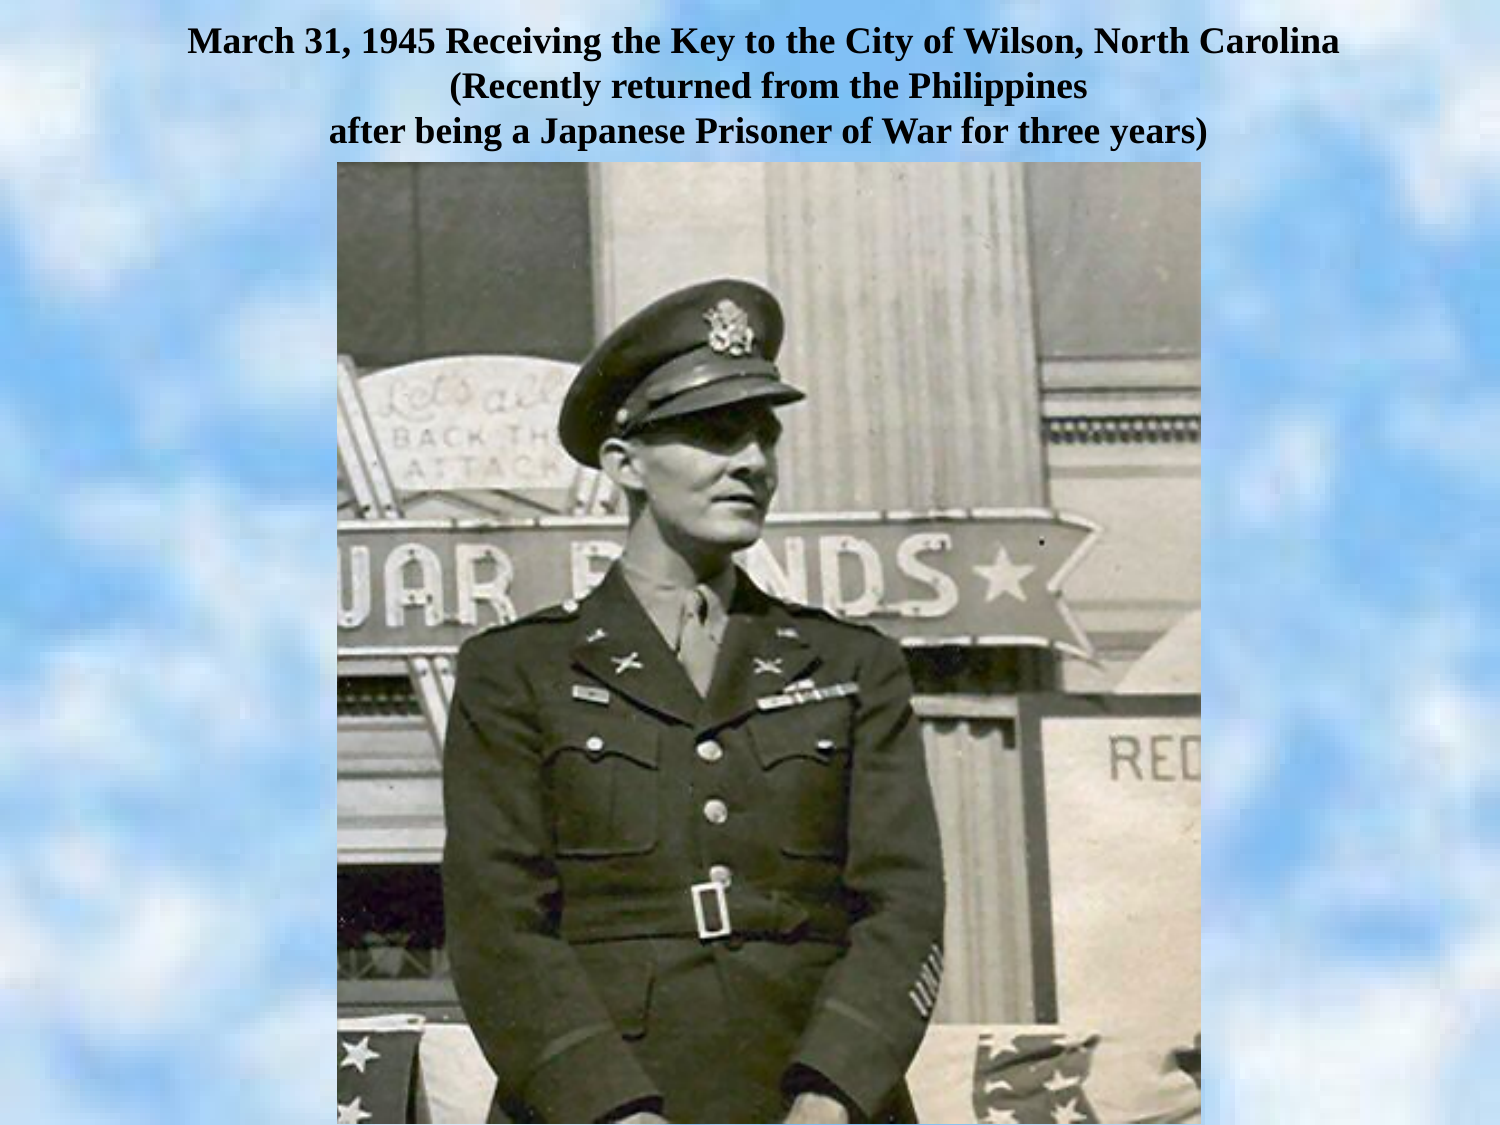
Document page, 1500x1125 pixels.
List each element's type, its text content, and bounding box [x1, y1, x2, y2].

text_box March 31, 1945 Receiving the Key to the City of Wilson, North Carolina (Recently returned from the Philippines after being a Japanese Prisoner of War for three years) [172, 8, 1366, 204]
picture [0, 0, 1500, 1125]
